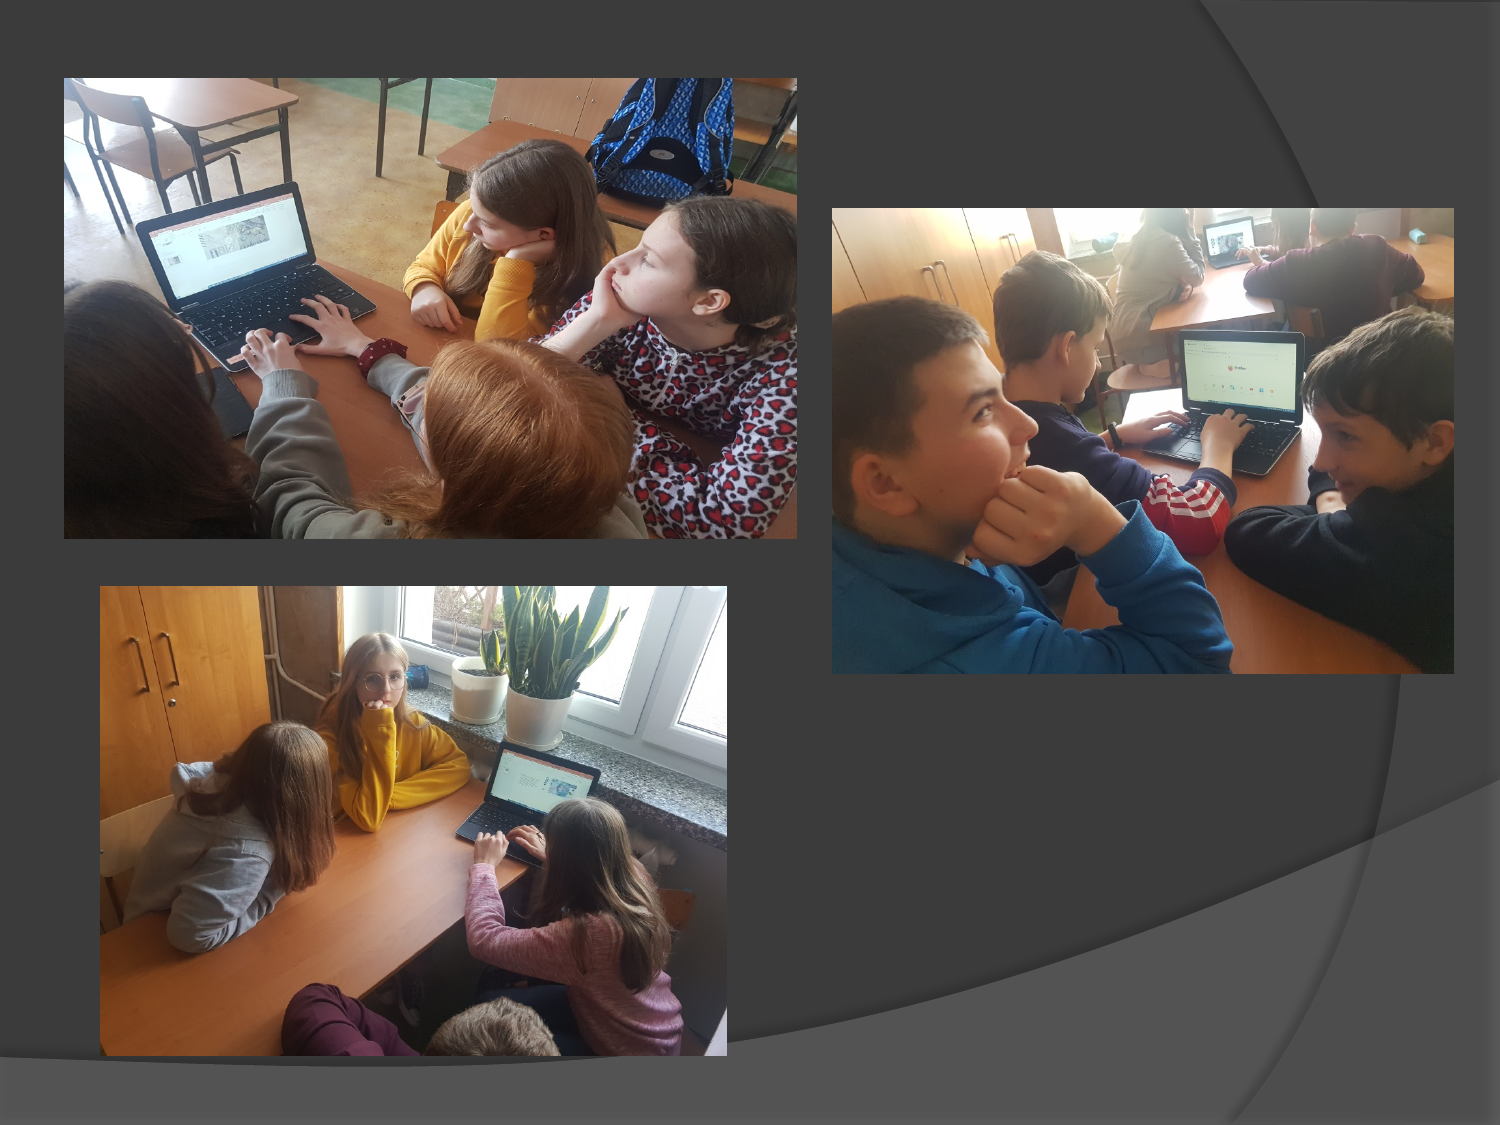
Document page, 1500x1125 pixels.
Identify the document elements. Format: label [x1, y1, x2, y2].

picture [64, 77, 797, 540]
picture [832, 207, 1454, 675]
picture [100, 585, 727, 1056]
